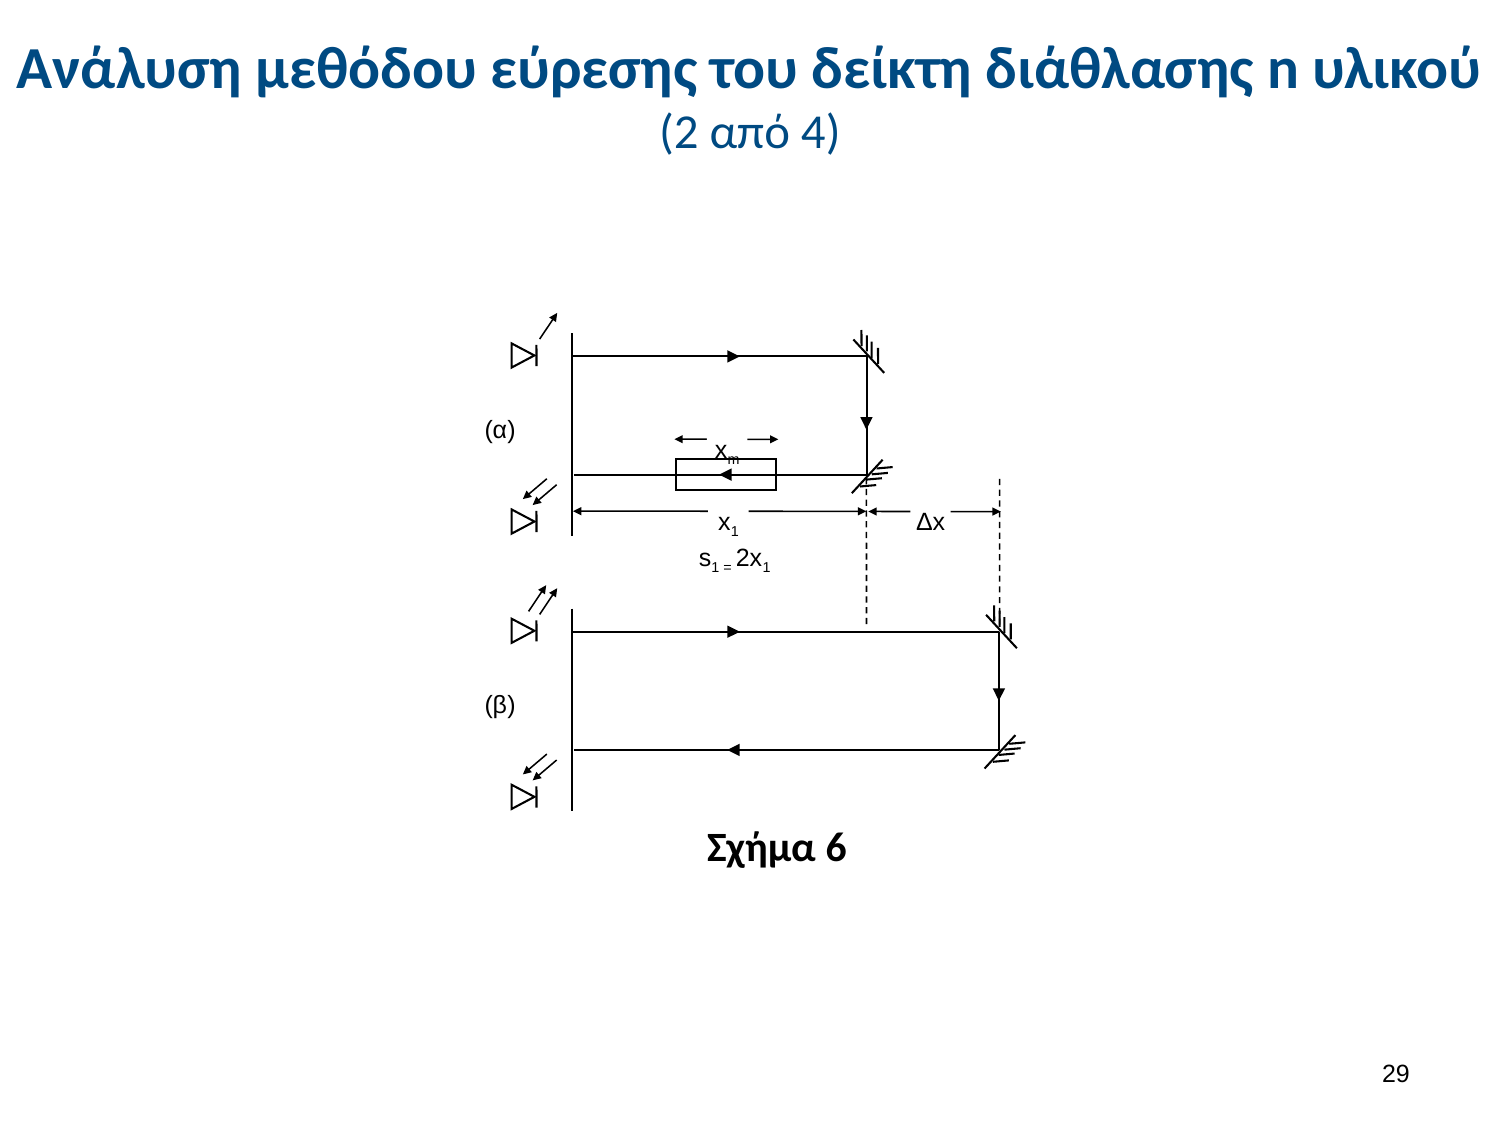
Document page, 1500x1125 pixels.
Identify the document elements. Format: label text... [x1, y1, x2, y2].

title Ανάλυση μεθόδου εύρεσης του δείκτη διάθλασης n υλικού (2 από 4) [0, 19, 1500, 169]
text_box Σχήμα 6 [692, 819, 862, 877]
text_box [474, 315, 1026, 812]
slide_number 28 [1074, 1042, 1425, 1103]
